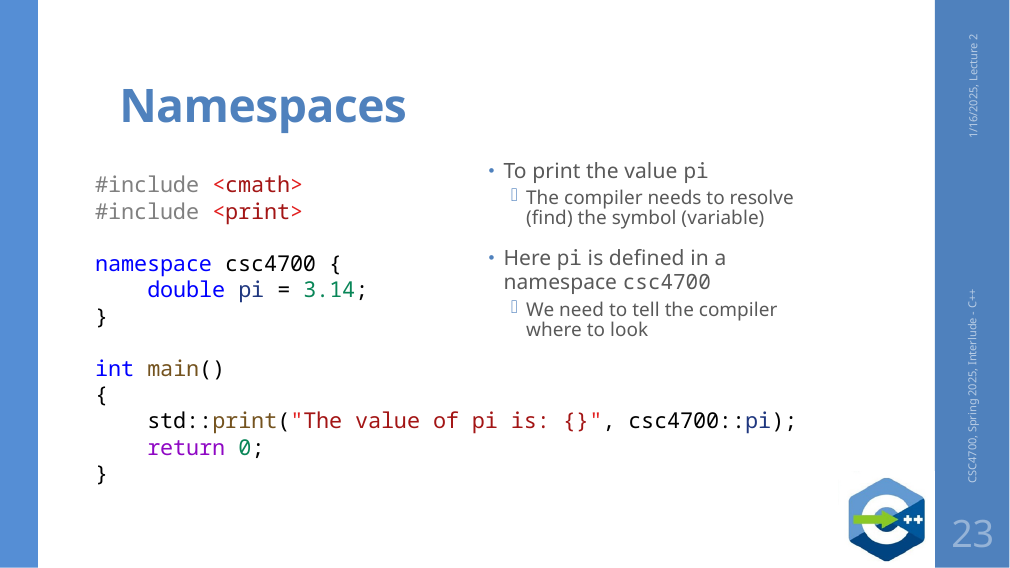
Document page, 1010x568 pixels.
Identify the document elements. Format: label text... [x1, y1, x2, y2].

title Namespaces [104, 24, 907, 140]
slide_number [957, 19, 988, 177]
list To print the value pi The compiler needs to resolve (find) the symbol (variable) Here pi is defined in a namespace csc4700 We need to tell the compiler where to look [473, 151, 817, 512]
slide_number 23 [934, 510, 1010, 561]
footer CSC4700, Spring 2025, Interlude - C++ [957, 201, 988, 499]
text_box #include <cmath> #include <print> namespace csc4700 { double pi = 3.14; } int main() { std::print("The value of pi is: {}", csc4700::pi); return 0; } [80, 163, 473, 494]
picture [838, 471, 935, 568]
